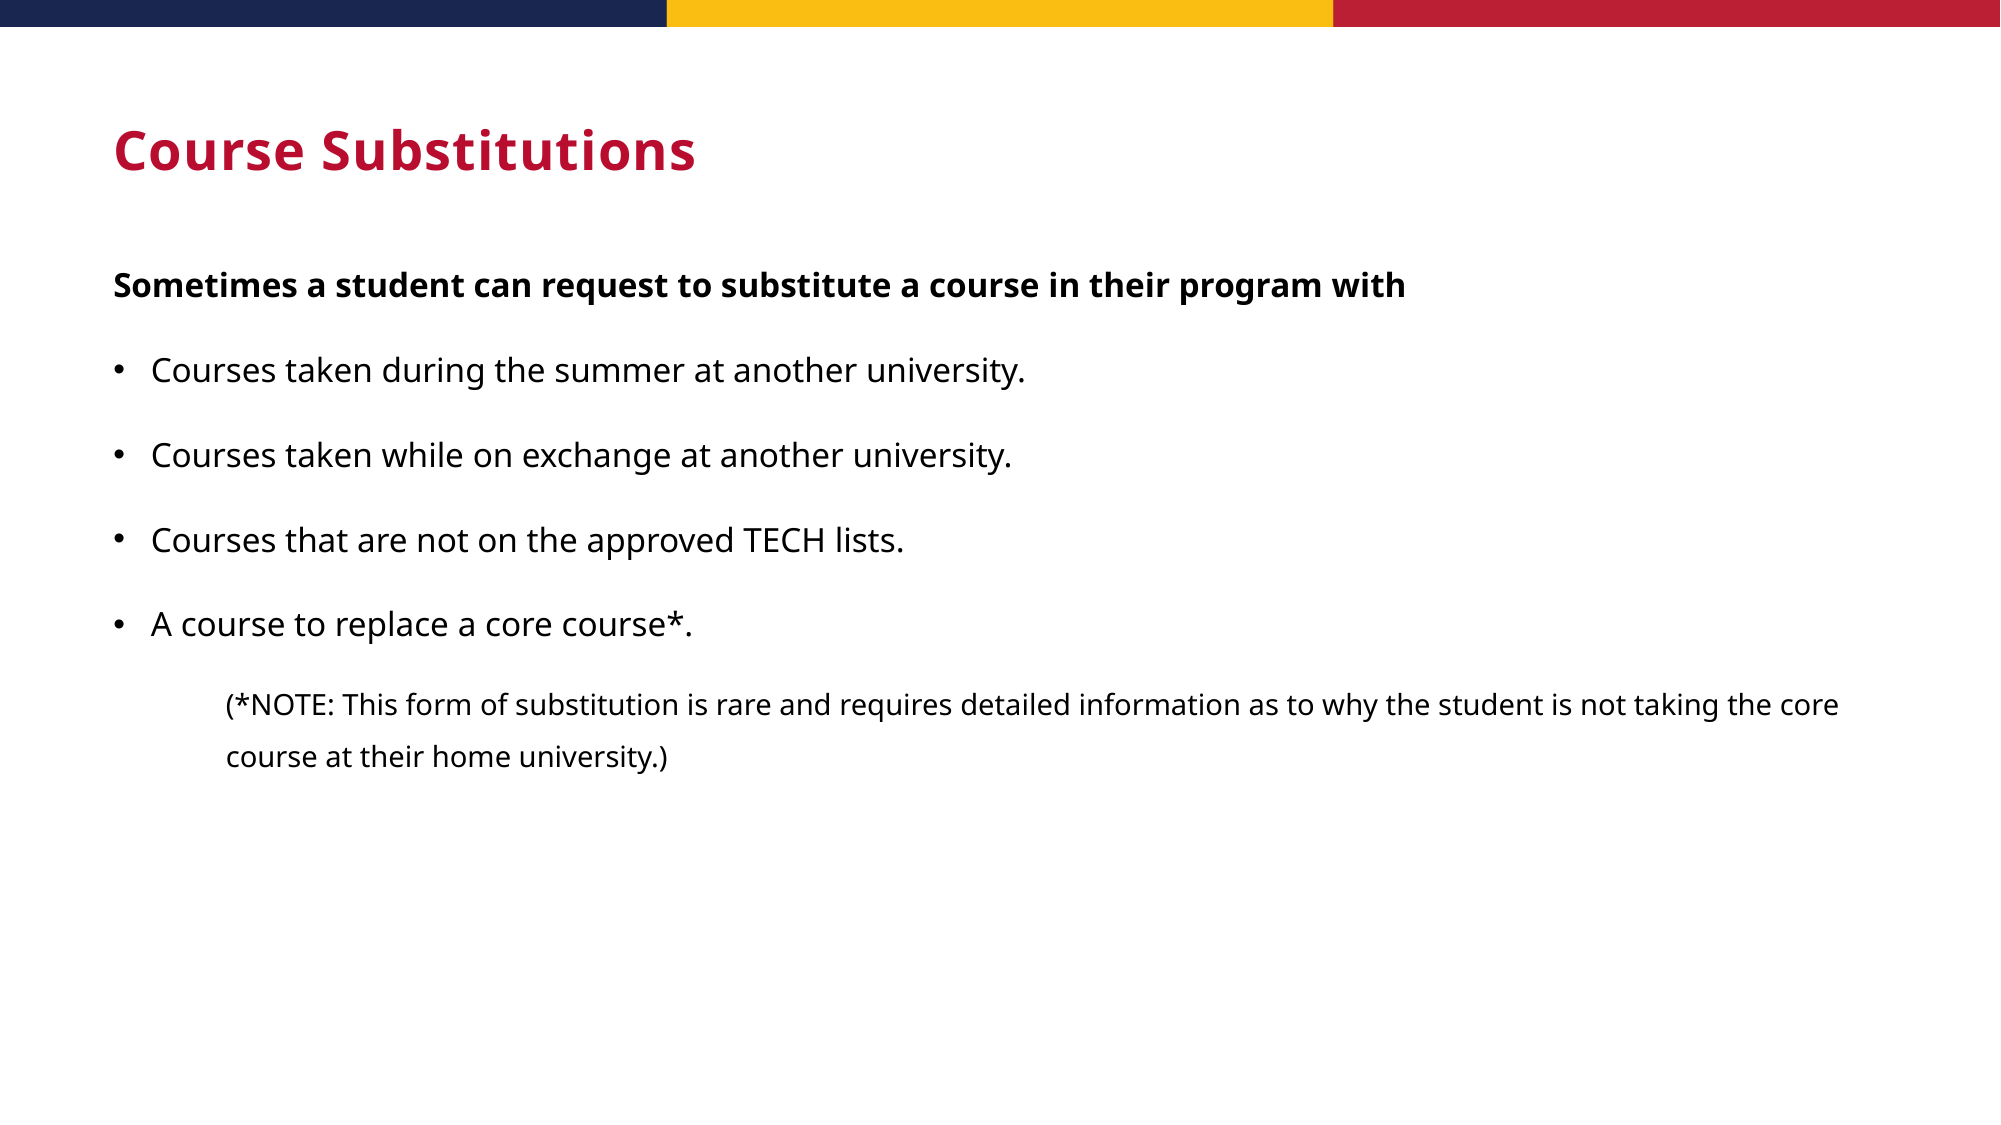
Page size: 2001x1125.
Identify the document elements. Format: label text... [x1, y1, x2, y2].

list Sometimes a student can request to substitute a course in their program with Courses taken during the summer at another university. Courses taken while on exchange at another university. Courses that are not on the approved TECH lists. A course to replace a core course*. (*NOTE: This form of substitution is rare and requires detailed information as to why the student is not taking the core course at their home university.) [98, 236, 1886, 1013]
title Course Substitutions [98, 115, 1886, 219]
picture [0, 0, 2000, 27]
